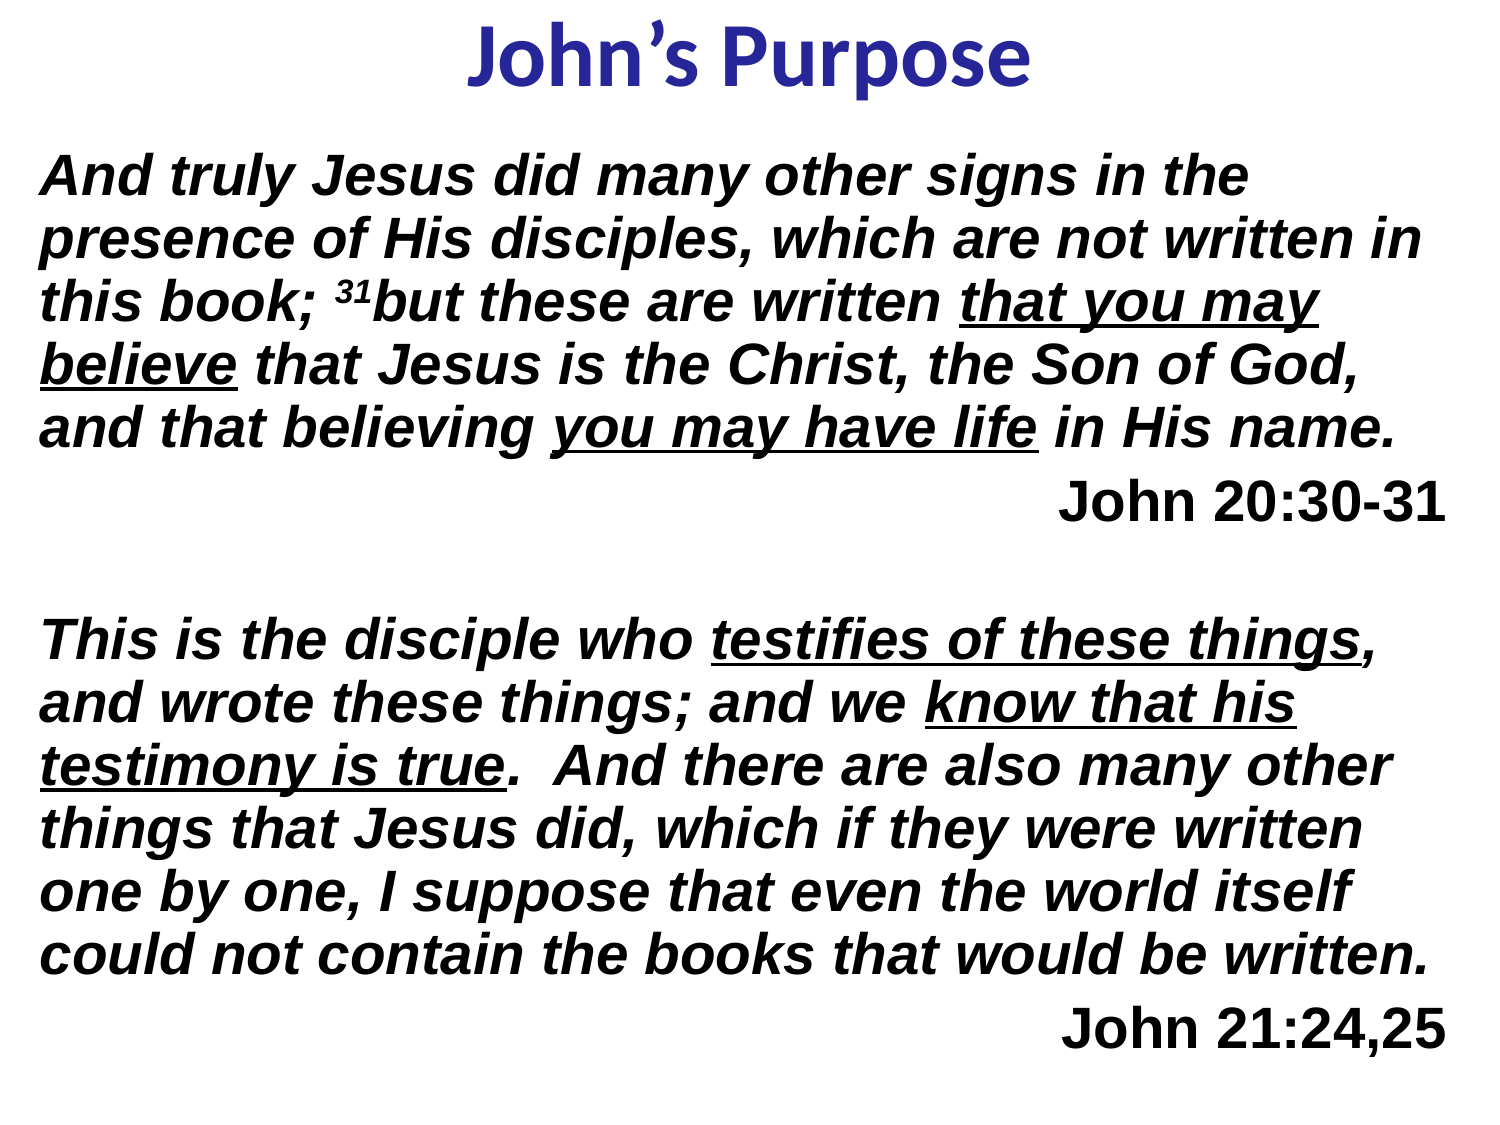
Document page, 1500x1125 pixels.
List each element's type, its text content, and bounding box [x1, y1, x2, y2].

title John’s Purpose [112, 0, 1388, 100]
list And truly Jesus did many other signs in the presence of His disciples, which are not written in this book; 31but these are written that you may believe that Jesus is the Christ, the Son of God, and that believing you may have life in His name. John 20:30-31 This is the disciple who testifies of these things, and wrote these things; and we know that his testimony is true. And there are also many other things that Jesus did, which if they were written one by one, I suppose that even the world itself could not contain the books that would be written. John 21:24,25 [24, 137, 1463, 1088]
